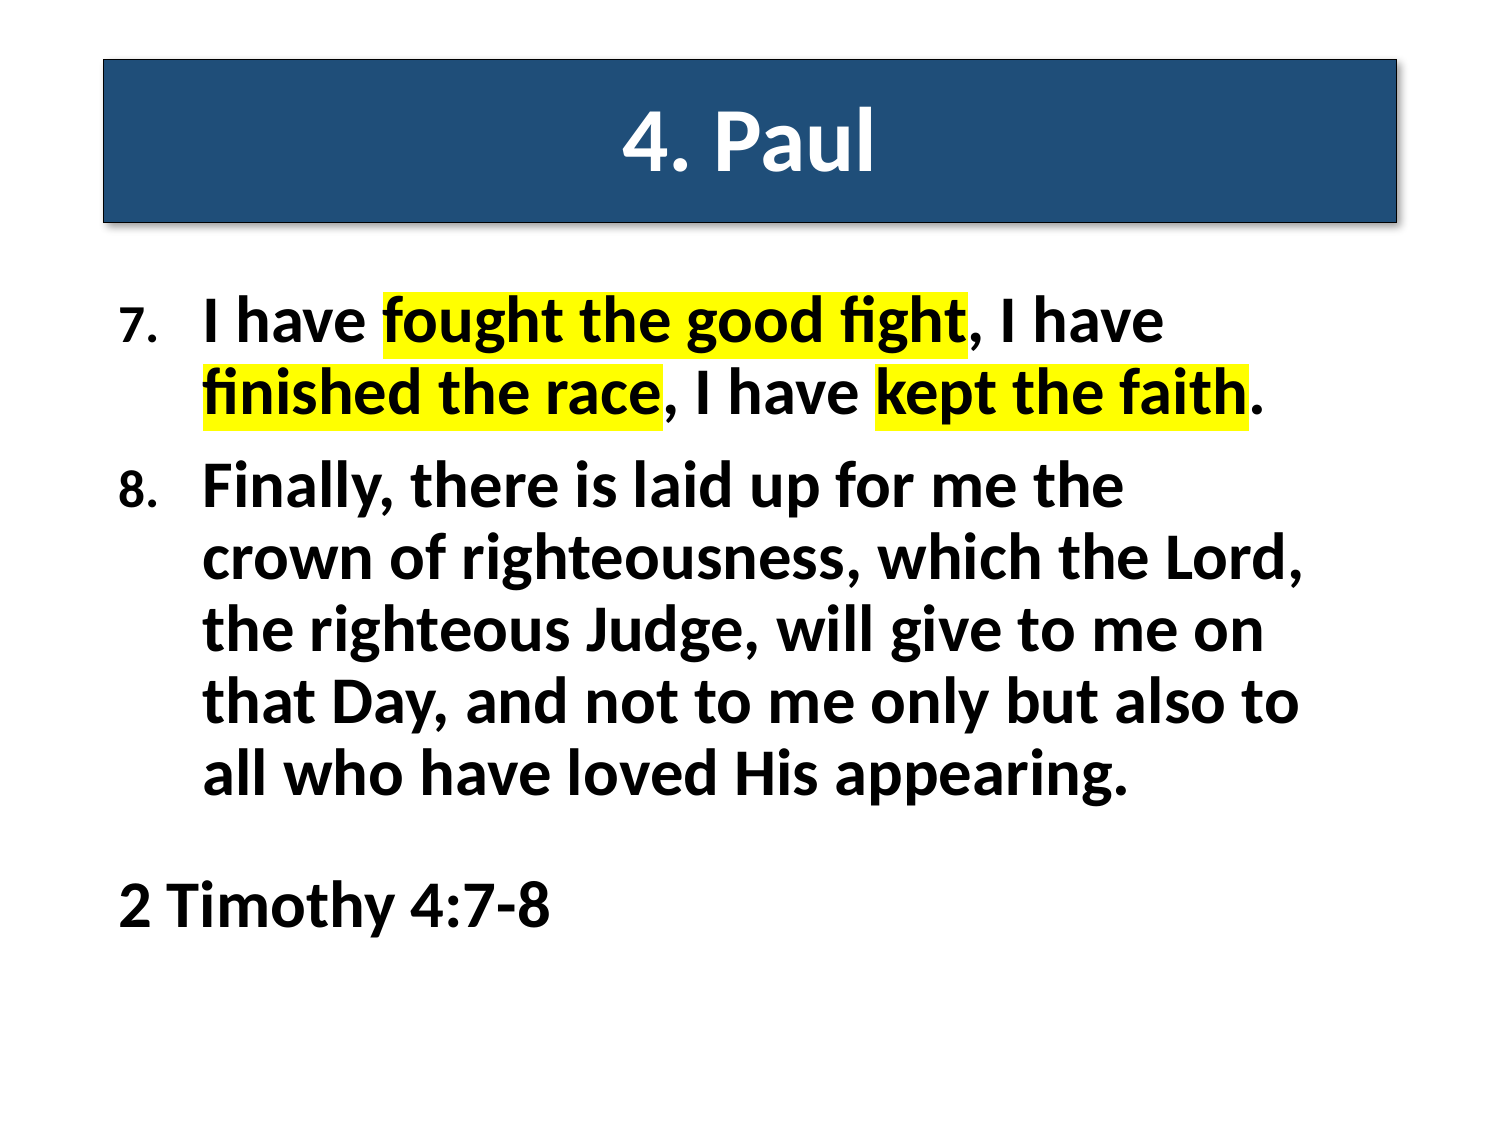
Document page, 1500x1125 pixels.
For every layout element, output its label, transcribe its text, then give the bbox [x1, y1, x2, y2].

title 4. Paul [103, 59, 1397, 223]
list I have fought the good fight, I have finished the race, I have kept the faith. Finally, there is laid up for me the crown of righteousness, which the Lord, the righteous Judge, will give to me on that Day, and not to me only but also to all who have loved His appearing. 2 Timothy 4:7-8 [103, 277, 1397, 1014]
